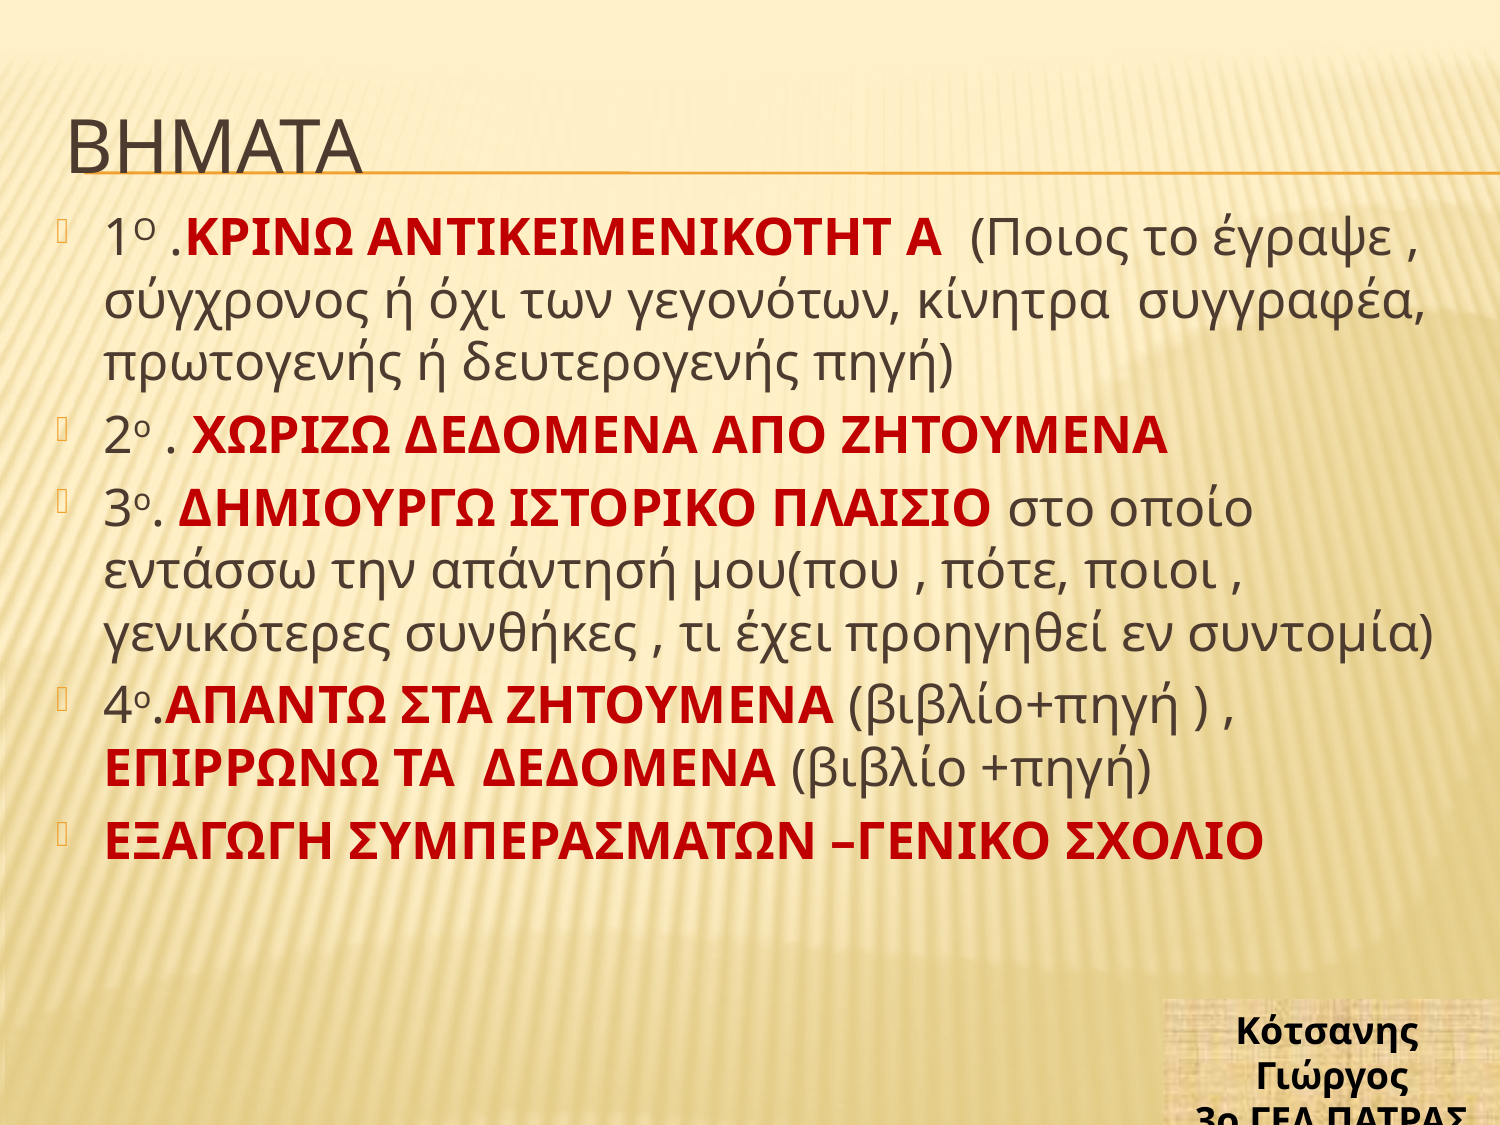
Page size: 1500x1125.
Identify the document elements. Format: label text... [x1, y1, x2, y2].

list 1Ο .ΚΡΙΝΩ ΑΝΤΙΚΕΙΜΕΝΙΚΟΤΗΤ Α (Ποιος το έγραψε , σύγχρονος ή όχι των γεγονότων, κίνητρα συγγραφέα, πρωτογενής ή δευτερογενής πηγή) 2ο . ΧΩΡΙΖΩ ΔΕΔΟΜΕΝΑ ΑΠΟ ΖΗΤΟΥΜΕΝΑ 3ο. ΔΗΜΙΟΥΡΓΩ ΙΣΤΟΡΙΚΟ ΠΛΑΙΣΙΟ στο οποίο εντάσσω την απάντησή μου(που , πότε, ποιοι , γενικότερες συνθήκες , τι έχει προηγηθεί εν συντομία) 4ο.ΑΠΑΝΤΩ ΣΤΑ ΖΗΤΟΥΜΕΝΑ (βιβλίο+πηγή ) , ΕΠΙΡΡΩΝΩ ΤΑ ΔΕΔΟΜΕΝΑ (βιβλίο +πηγή) ΕΞΑΓΩΓΗ ΣΥΜΠΕΡΑΣΜΑΤΩΝ –ΓΕΝΙΚΟ ΣΧΟΛΙΟ [41, 196, 1467, 939]
title ΒΗΜΑΤΑ [50, 75, 1475, 213]
text_box Κότσανης Γιώργος 3o ΓΕΛ ΠΑΤΡΑΣ [1163, 999, 1500, 1125]
